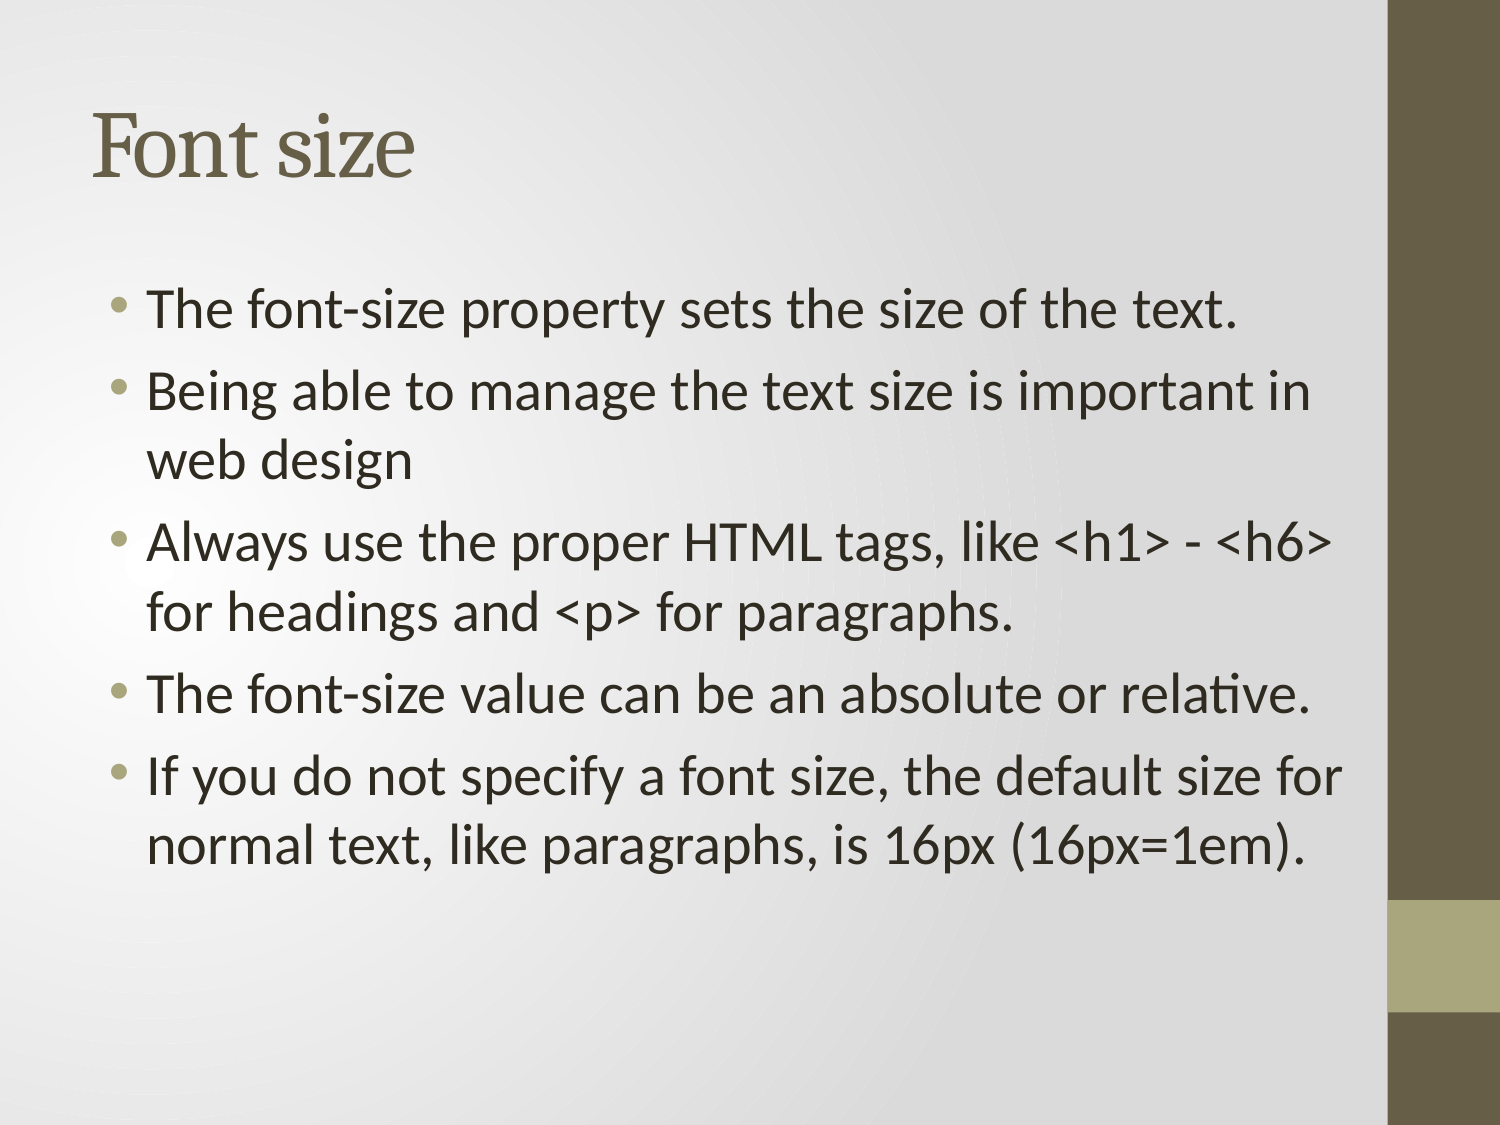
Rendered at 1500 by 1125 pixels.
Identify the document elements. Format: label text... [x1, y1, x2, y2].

list The font-size property sets the size of the text. Being able to manage the text size is important in web design Always use the proper HTML tags, like <h1> - <h6> for headings and <p> for paragraphs. The font-size value can be an absolute or relative. If you do not specify a font size, the default size for normal text, like paragraphs, is 16px (16px=1em). [75, 262, 1388, 1050]
title Font size [75, 45, 1325, 233]
